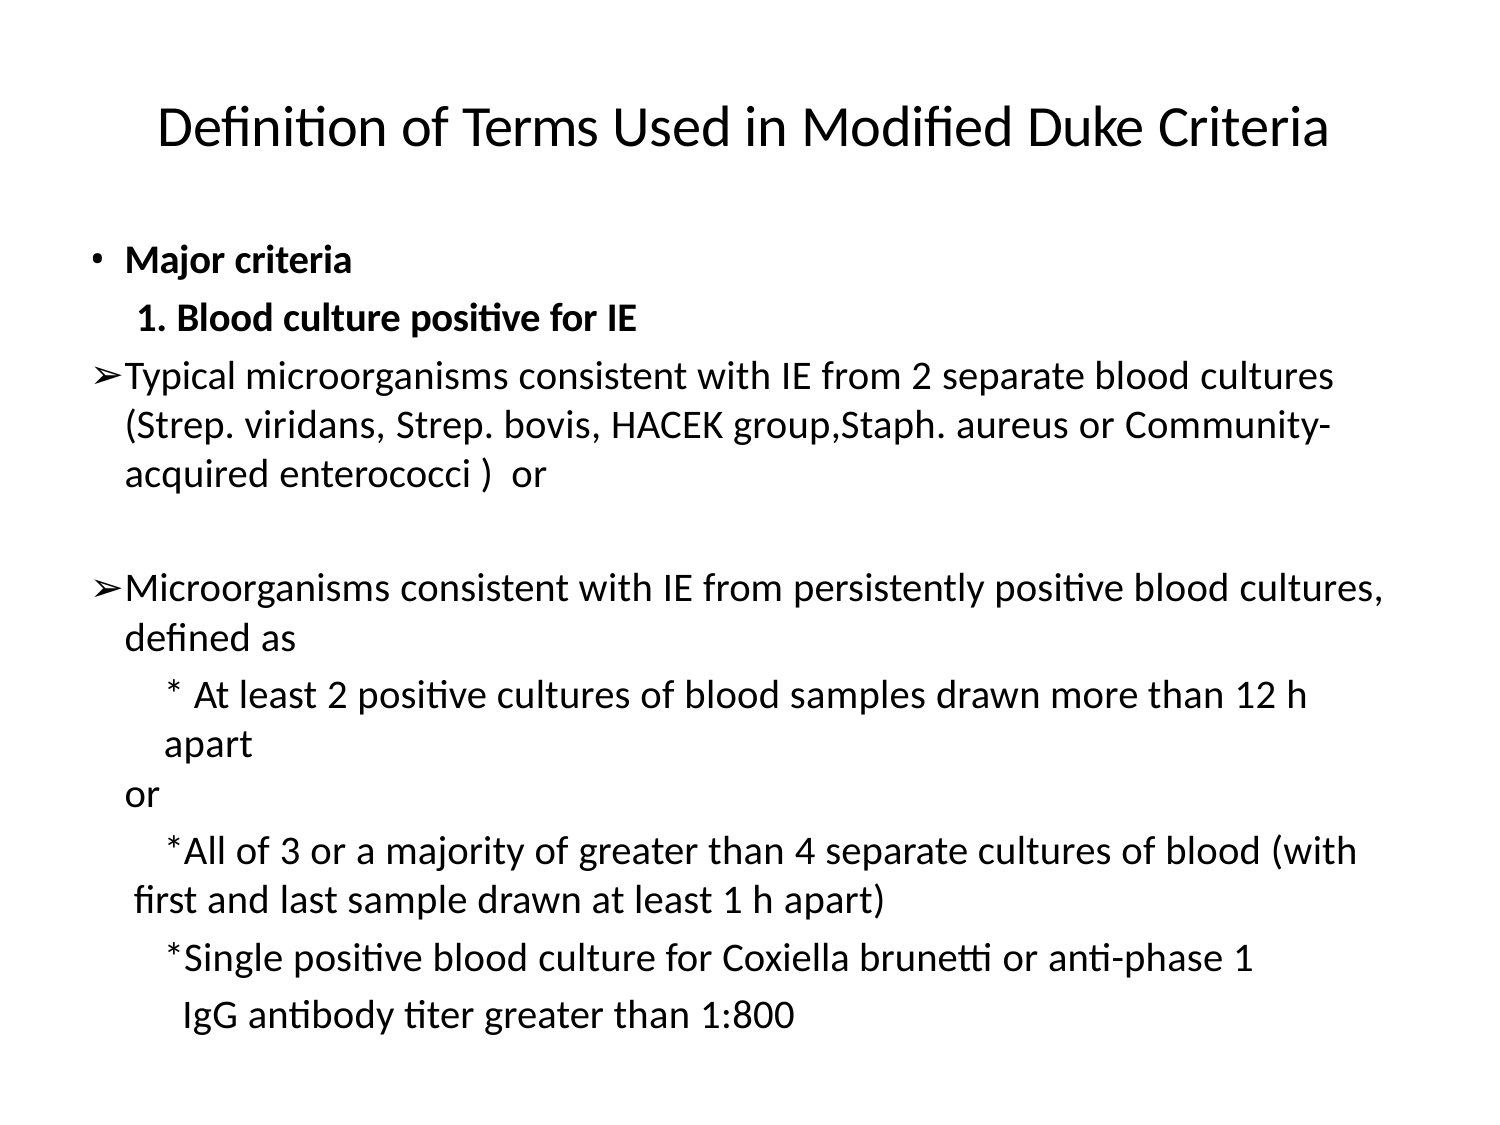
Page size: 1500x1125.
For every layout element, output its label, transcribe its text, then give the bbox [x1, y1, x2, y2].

text_box Major criteria Blood culture positive for IE Typical microorganisms consistent with IE from 2 separate blood cultures (Strep. viridans, Strep. bovis, HACEK group,Staph. aureus or Community- acquired enterococci ) or Microorganisms consistent with IE from persistently positive blood cultures, defined as * At least 2 positive cultures of blood samples drawn more than 12 h apart or *All of 3 or a majority of greater than 4 separate cultures of blood (with first and last sample drawn at least 1 h apart) *Single positive blood culture for Coxiella brunetti or anti-phase 1 IgG antibody titer greater than 1:800 [81, 222, 1413, 1038]
title Definition of Terms Used in Modified Duke Criteria [147, 27, 1339, 218]
